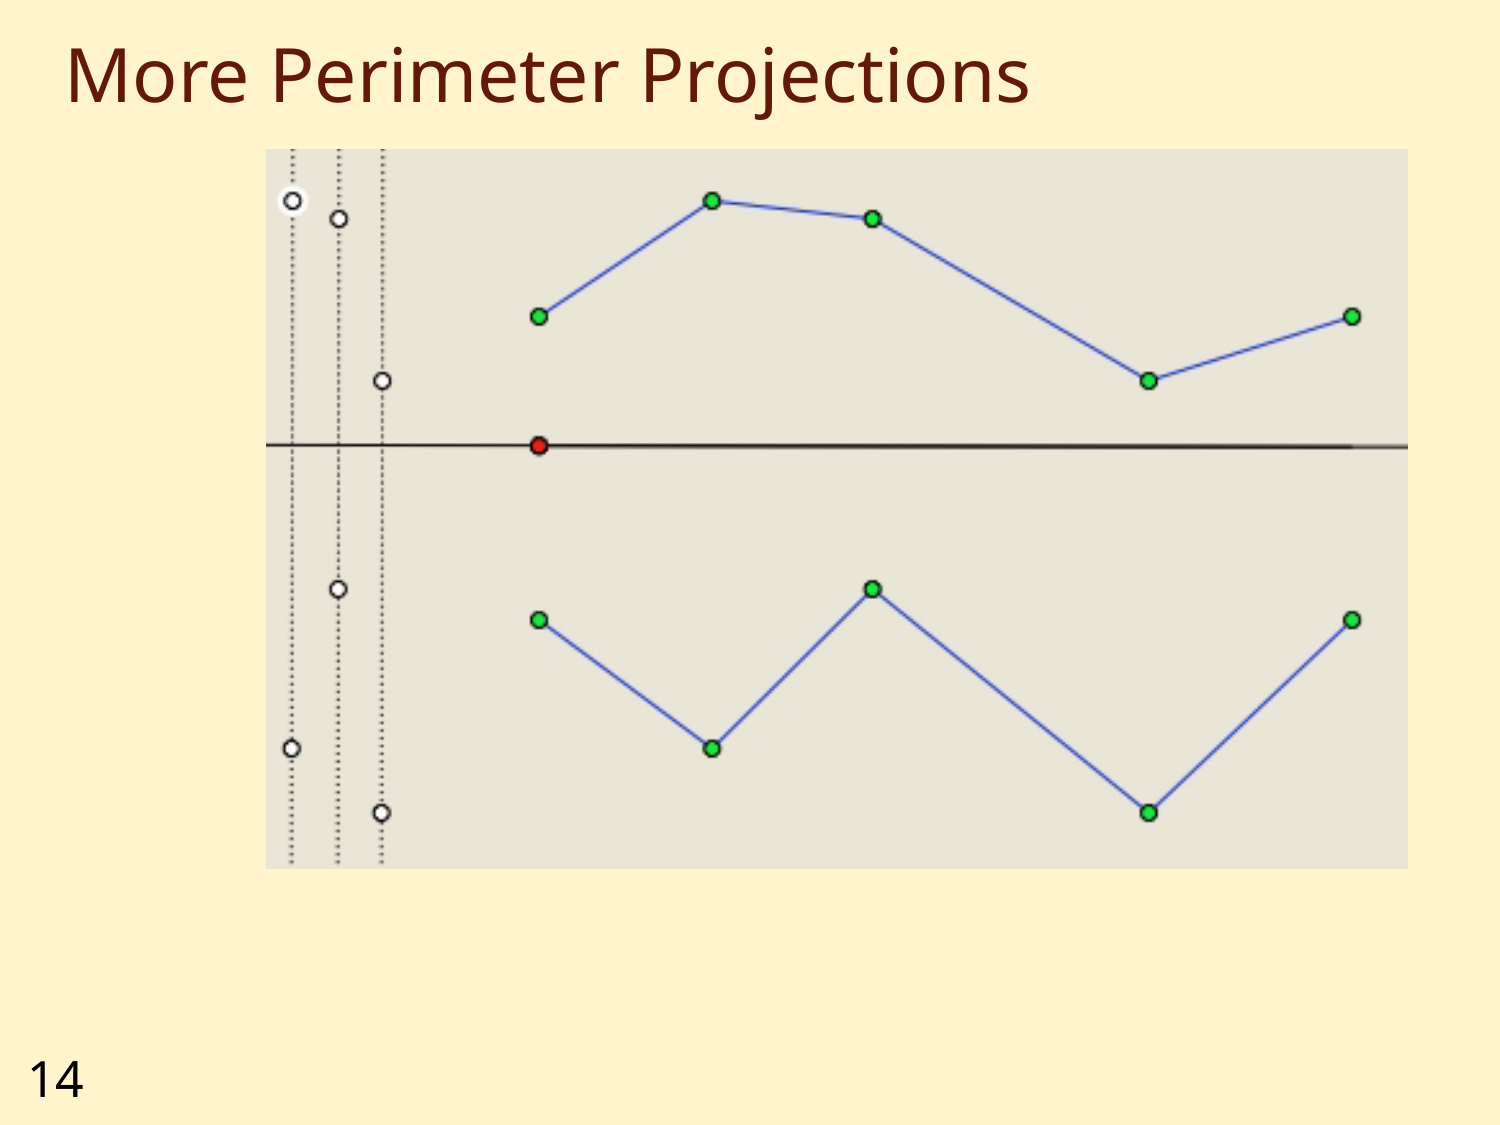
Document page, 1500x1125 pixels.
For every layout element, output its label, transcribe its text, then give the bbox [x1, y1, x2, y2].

title More Perimeter Projections [49, 24, 1326, 126]
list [265, 148, 1409, 870]
